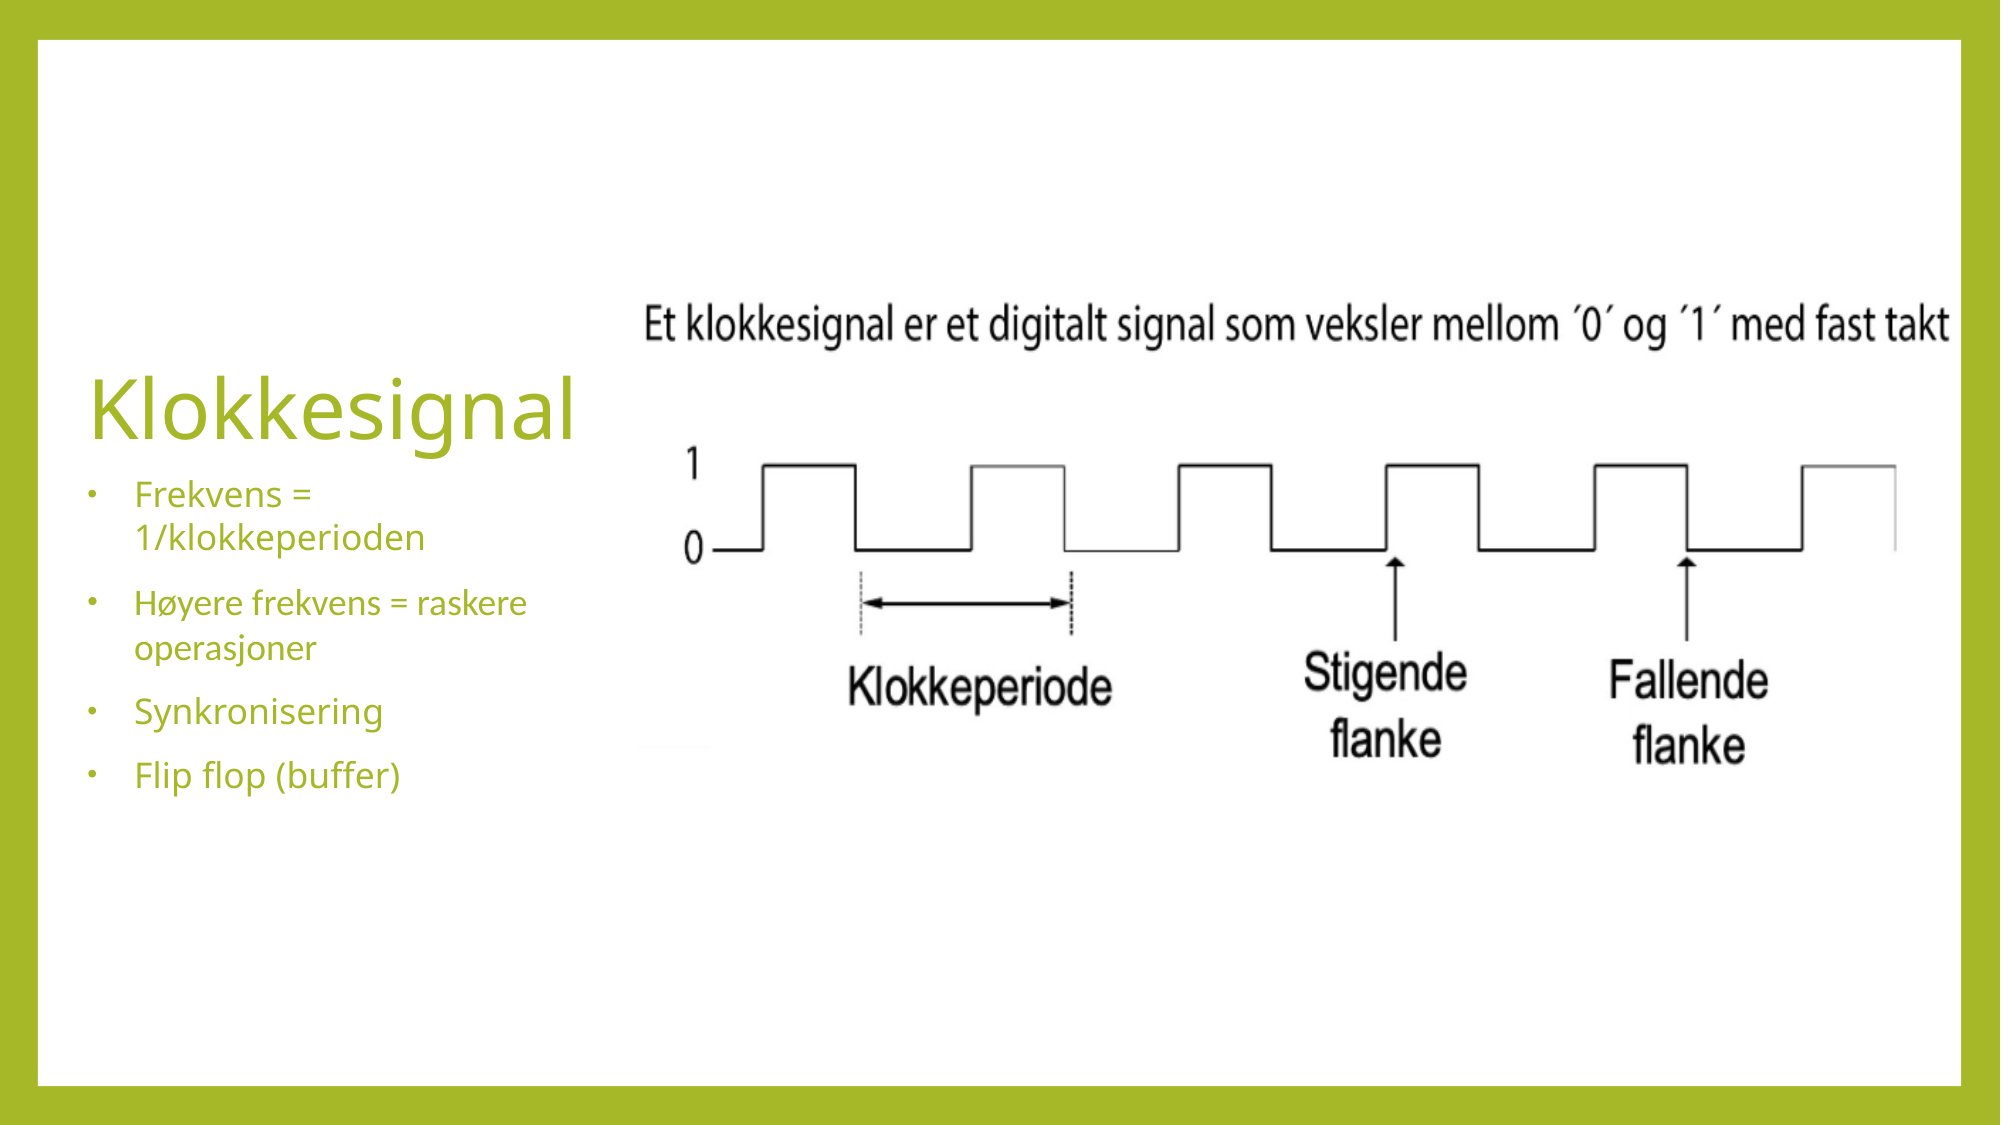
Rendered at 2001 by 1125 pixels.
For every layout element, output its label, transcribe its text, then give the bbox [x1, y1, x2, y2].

title Klokkesignal [72, 179, 611, 464]
list Frekvens = 1/klokkeperioden Høyere frekvens = raskere operasjoner Synkronisering Flip flop (buffer) [72, 464, 611, 938]
picture [636, 168, 1955, 976]
